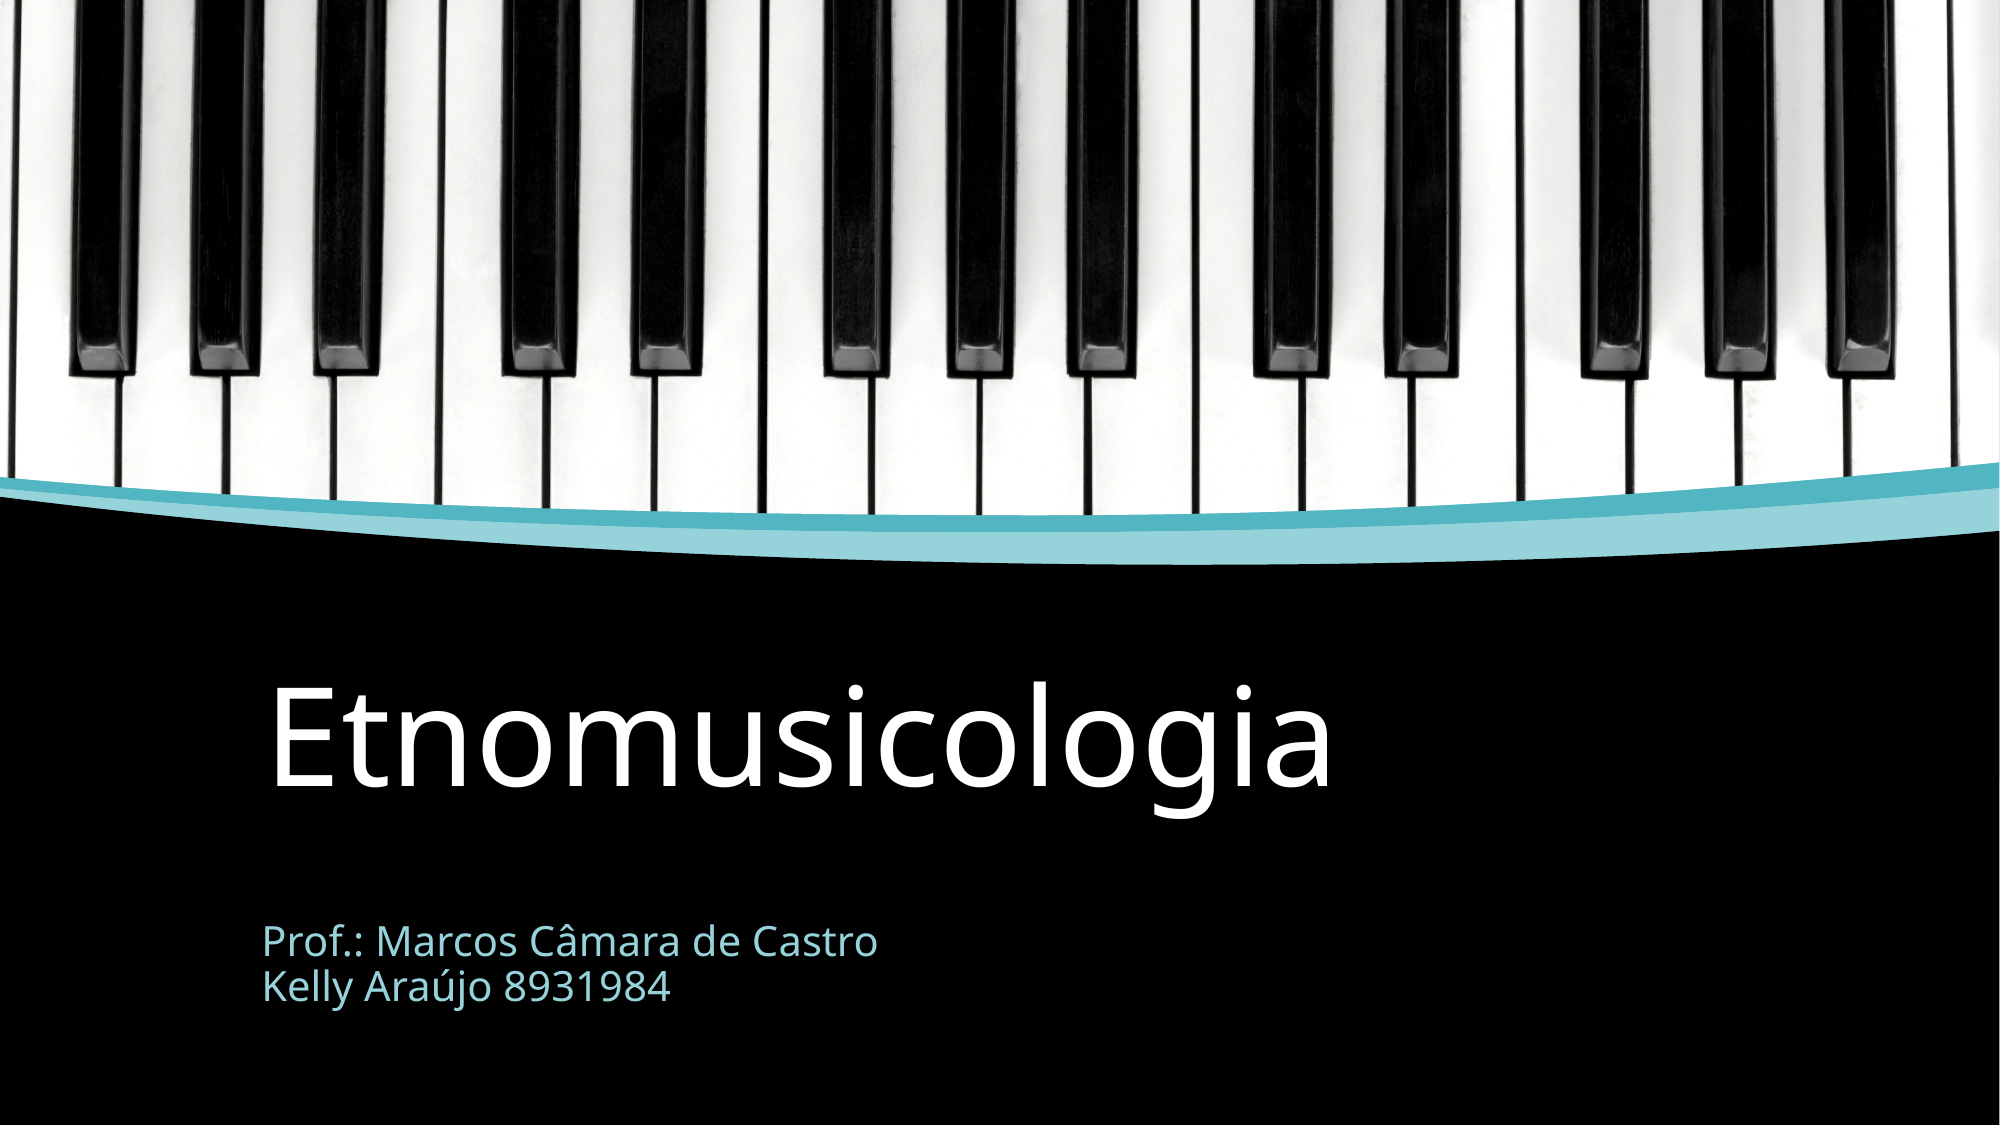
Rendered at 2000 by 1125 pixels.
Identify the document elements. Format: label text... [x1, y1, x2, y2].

picture [0, 0, 2000, 516]
title Etnomusicologia [249, 575, 1750, 823]
subtitle Prof.: Marcos Câmara de Castro Kelly Araújo 8931984 [246, 912, 1450, 1050]
